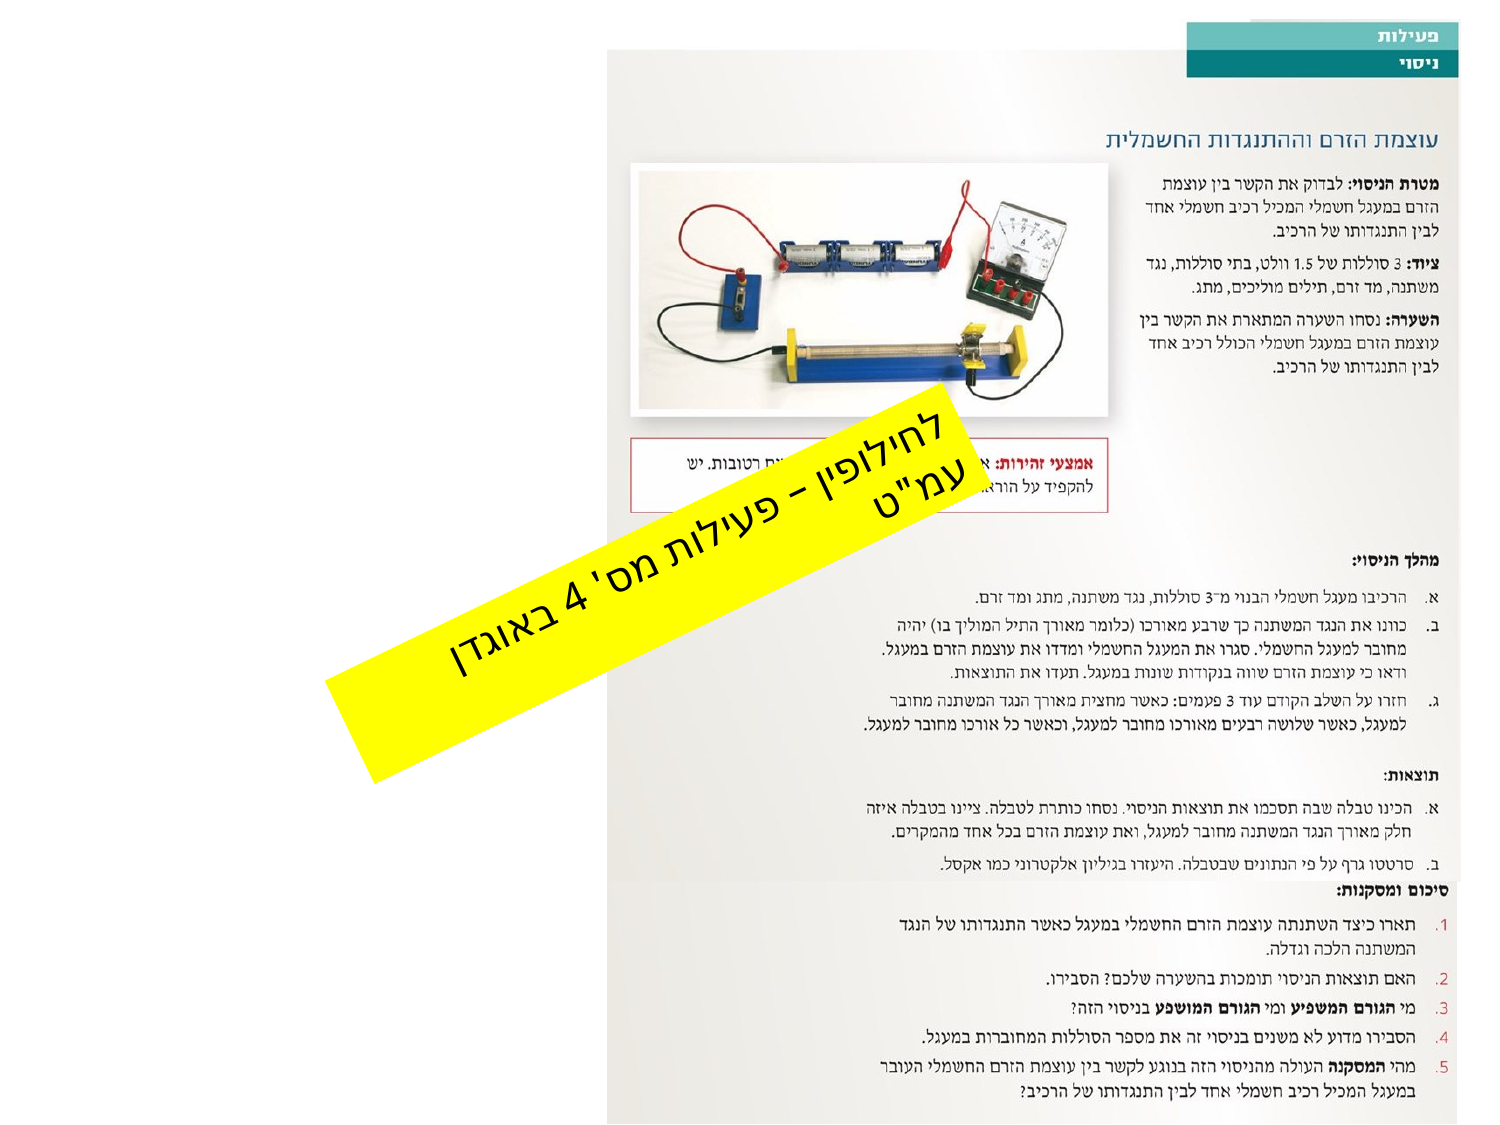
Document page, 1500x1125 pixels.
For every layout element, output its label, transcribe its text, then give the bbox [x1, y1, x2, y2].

picture [607, 18, 1461, 1124]
text_box לחילופין – פעילות מס' 4 באוגדן עמ"ט [324, 546, 602, 785]
